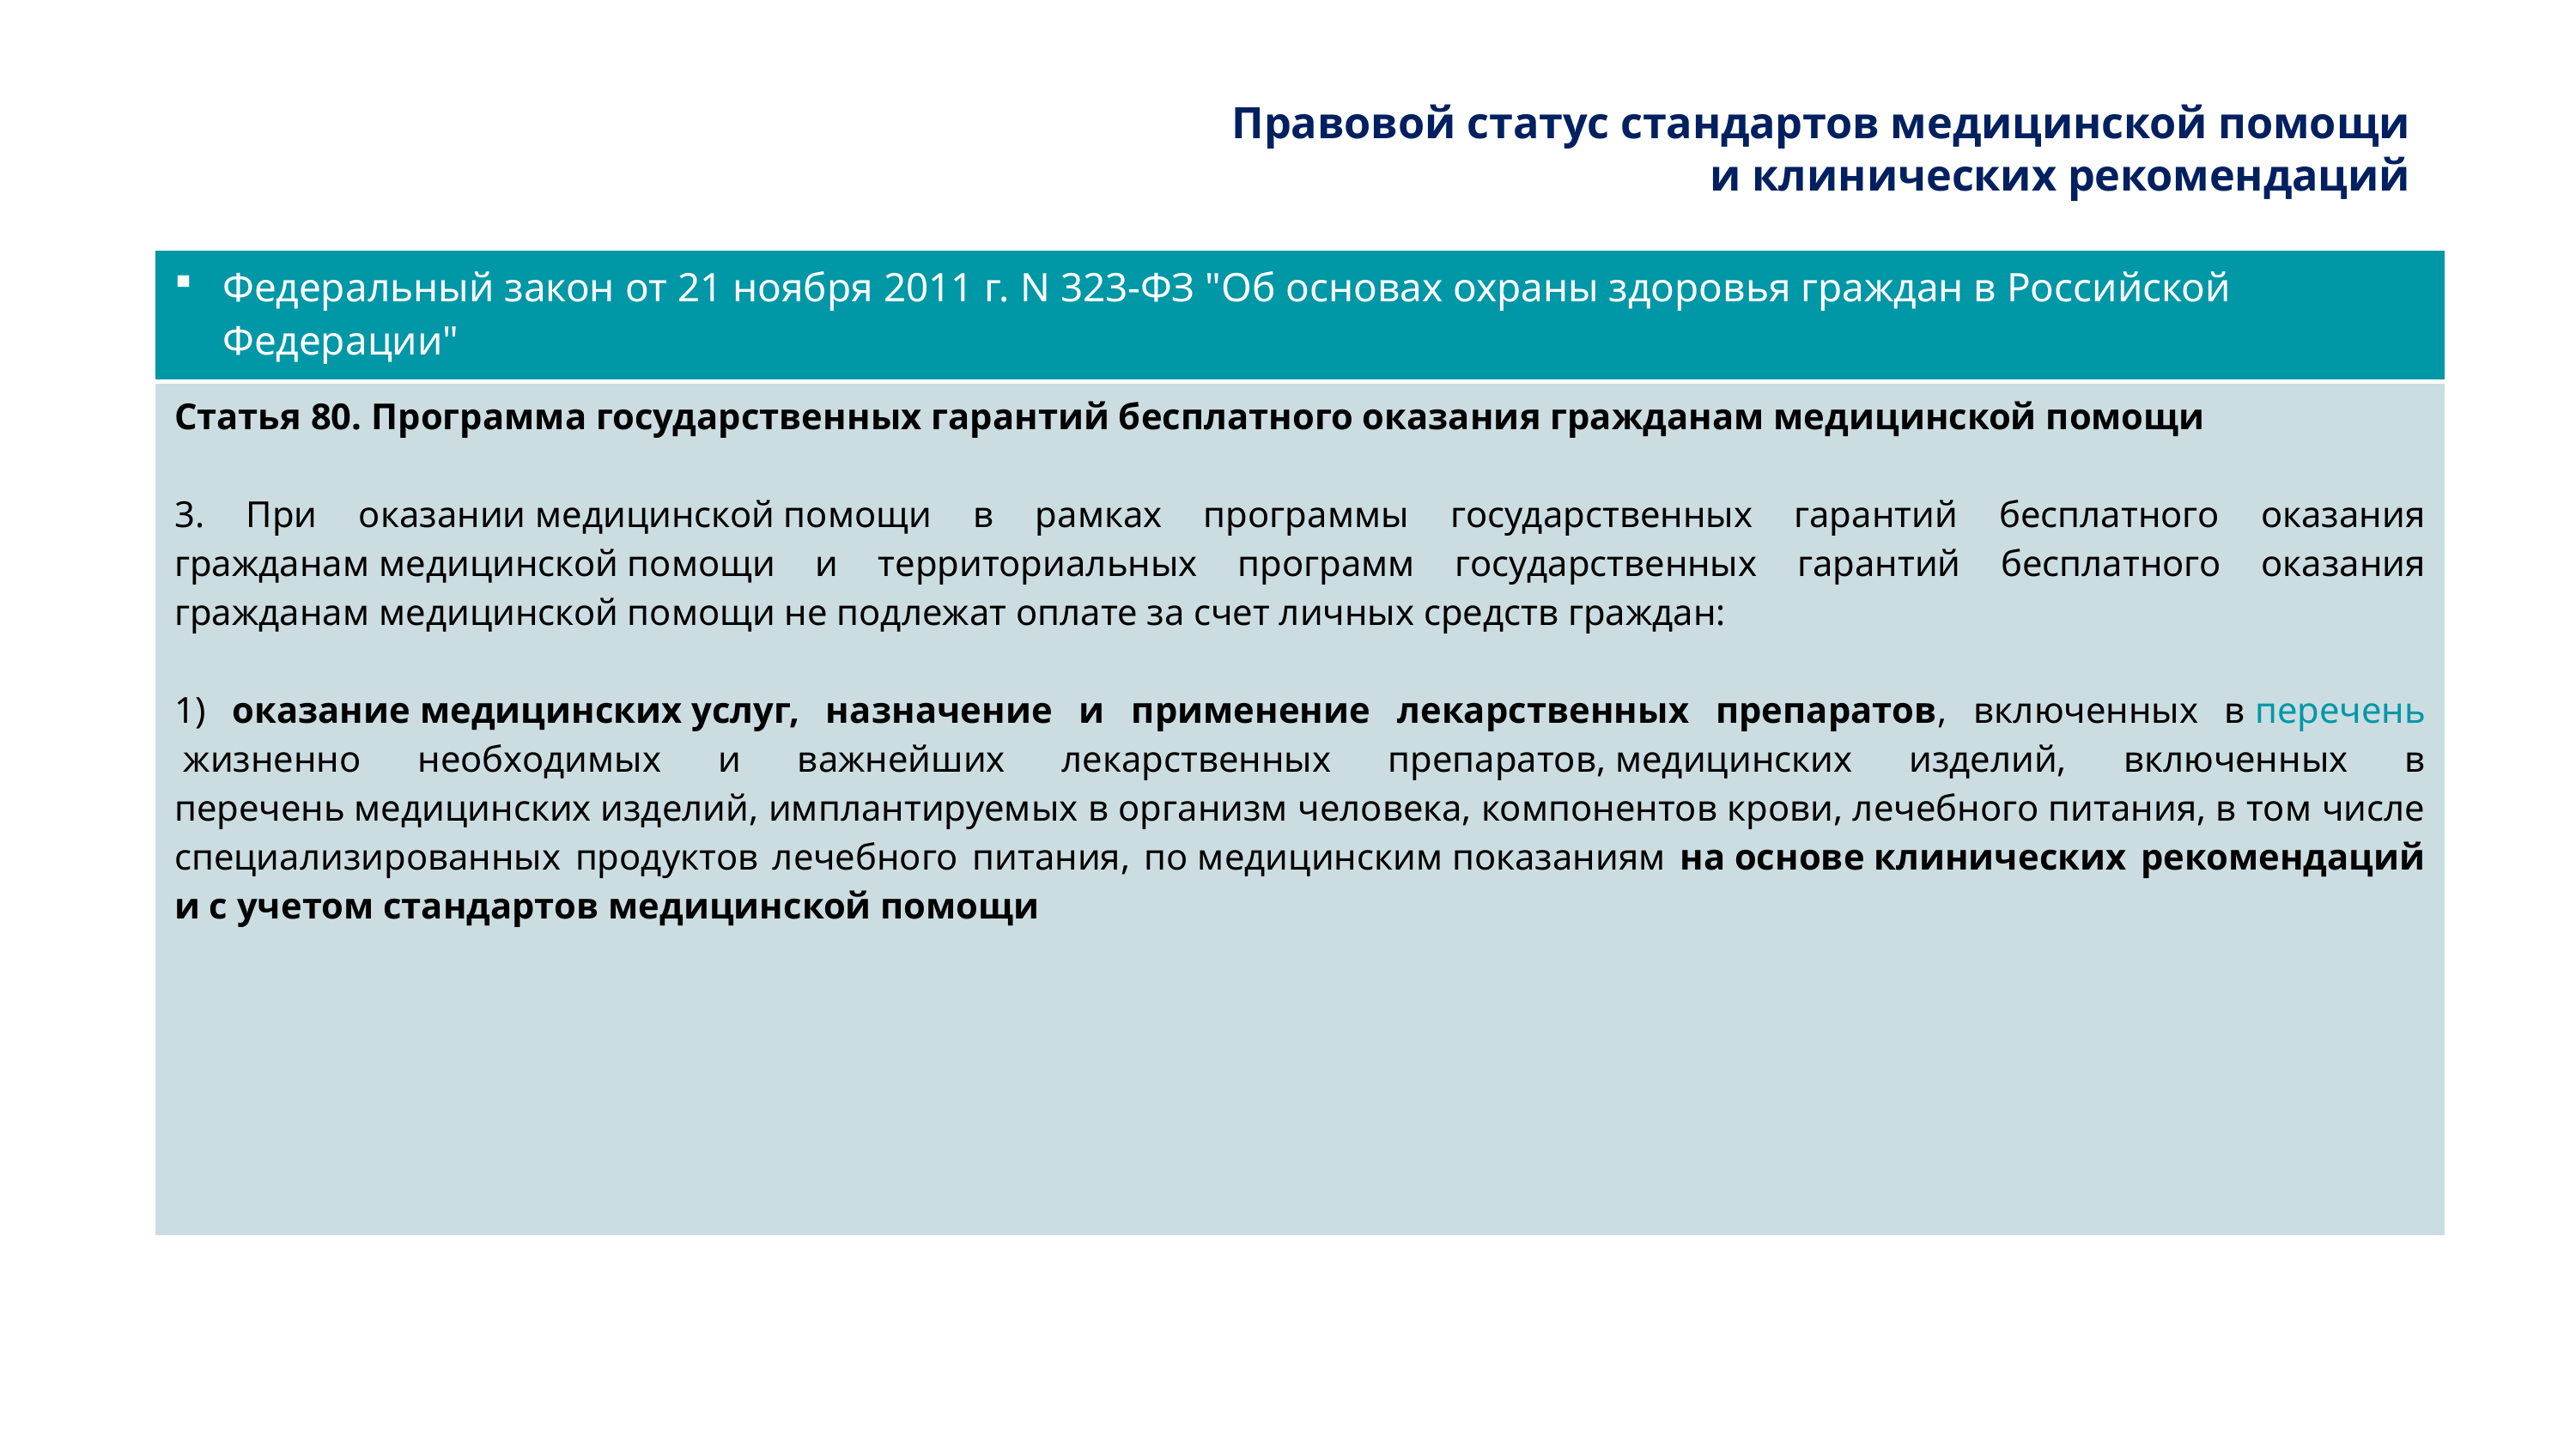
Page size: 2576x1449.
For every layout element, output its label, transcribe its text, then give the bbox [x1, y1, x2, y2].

title Правовой статус стандартов медицинской помощи и клинических рекомендаций [343, 47, 2421, 203]
table_cell Статья 80. Программа государственных гарантий бесплатного оказания гражданам медицинской помощи 3. При оказании медицинской помощи в рамках программы государственных гарантий бесплатного оказания гражданам медицинской помощи и территориальных программ государственных гарантий бесплатного оказания гражданам медицинской помощи не подлежат оплате за счет личных средств граждан: 1) оказание медицинских услуг, назначение и применение лекарственных препаратов, включенных в перечень жизненно необходимых и важнейших лекарственных препаратов, медицинских изделий, включенных в перечень медицинских изделий, имплантируемых в организм человека, компонентов крови, лечебного питания, в том числе специализированных продуктов лечебного питания, по медицинским показаниям на основе клинических рекомендаций и с учетом стандартов медицинской помощи [155, 384, 2445, 1235]
table_header Федеральный закон от 21 ноября 2011 г. N 323-ФЗ "Об основах охраны здоровья граждан в Российской Федерации" [155, 251, 2445, 379]
